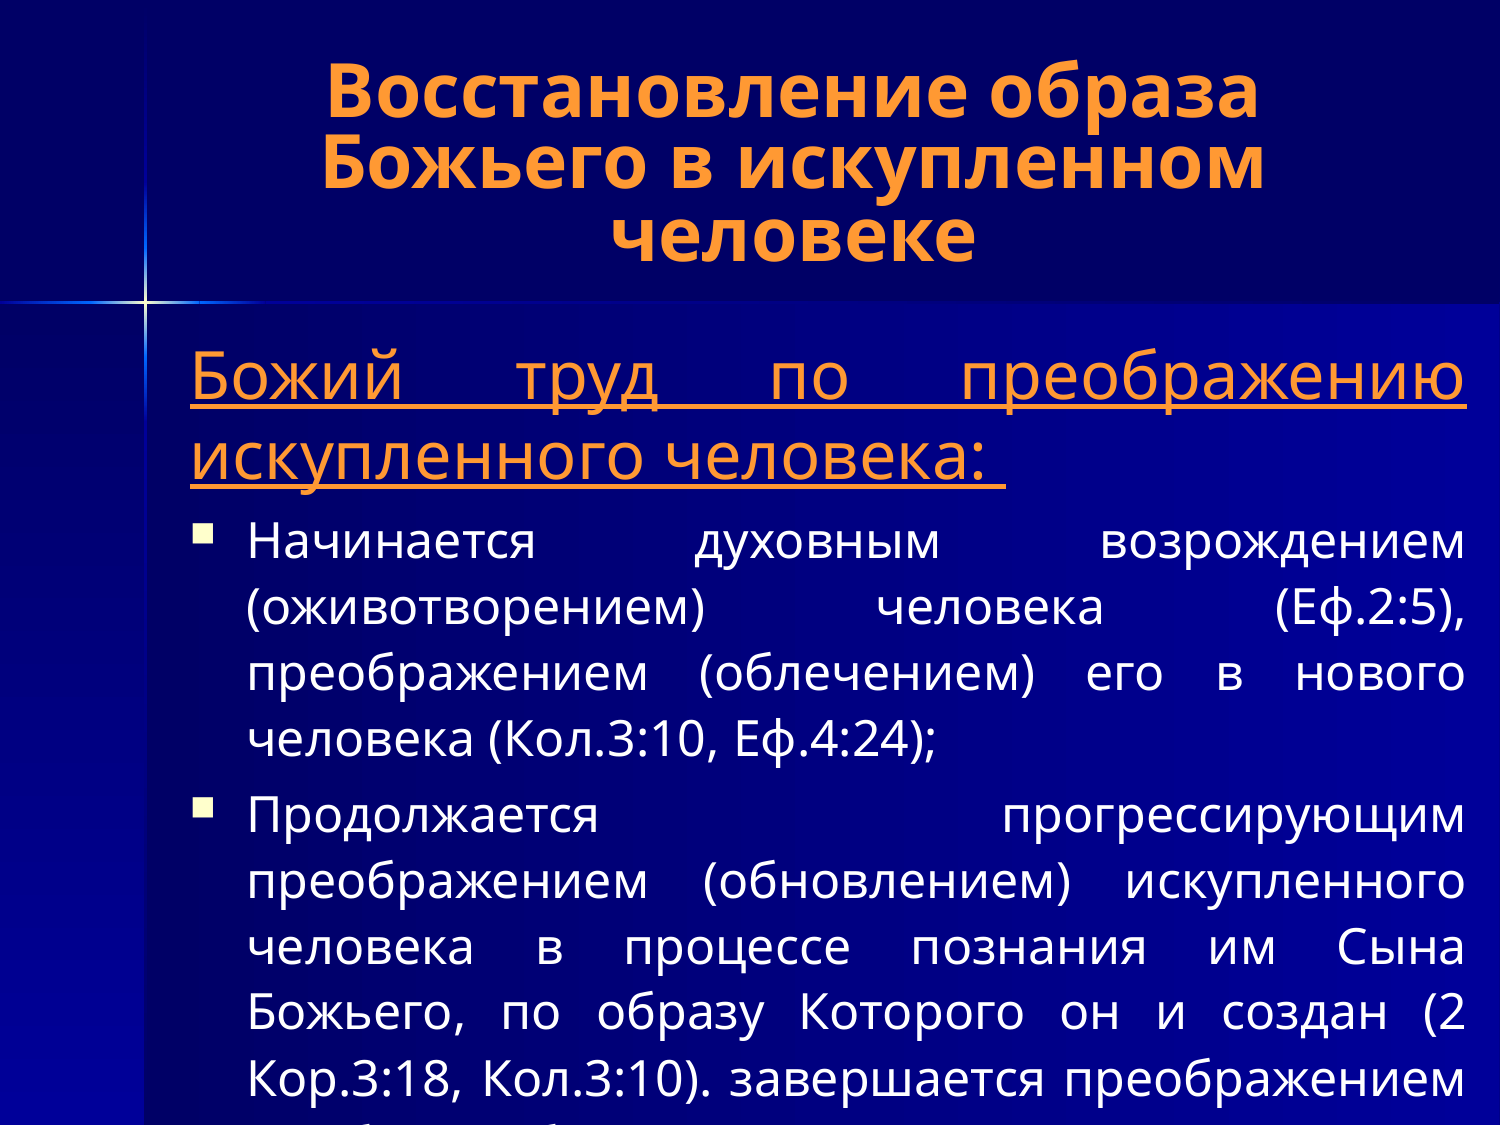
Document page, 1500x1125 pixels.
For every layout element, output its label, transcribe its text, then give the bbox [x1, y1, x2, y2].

list Божий труд по преображению искупленного человека: Начинается духовным возрождением (оживотворением) человека (Еф.2:5), преображением (облечением) его в нового человека (Кол.3:10, Еф.4:24); Продолжается прогрессирующим преображением (обновлением) искупленного человека в процессе познания им Сына Божьего, по образу Которого он и создан (2 Кор.3:18, Кол.3:10). завершается преображением в «образ небесного» (1 Кор.15:49) [174, 324, 1483, 1125]
title Восстановление образа Божьего в искупленном человеке [174, 49, 1413, 286]
